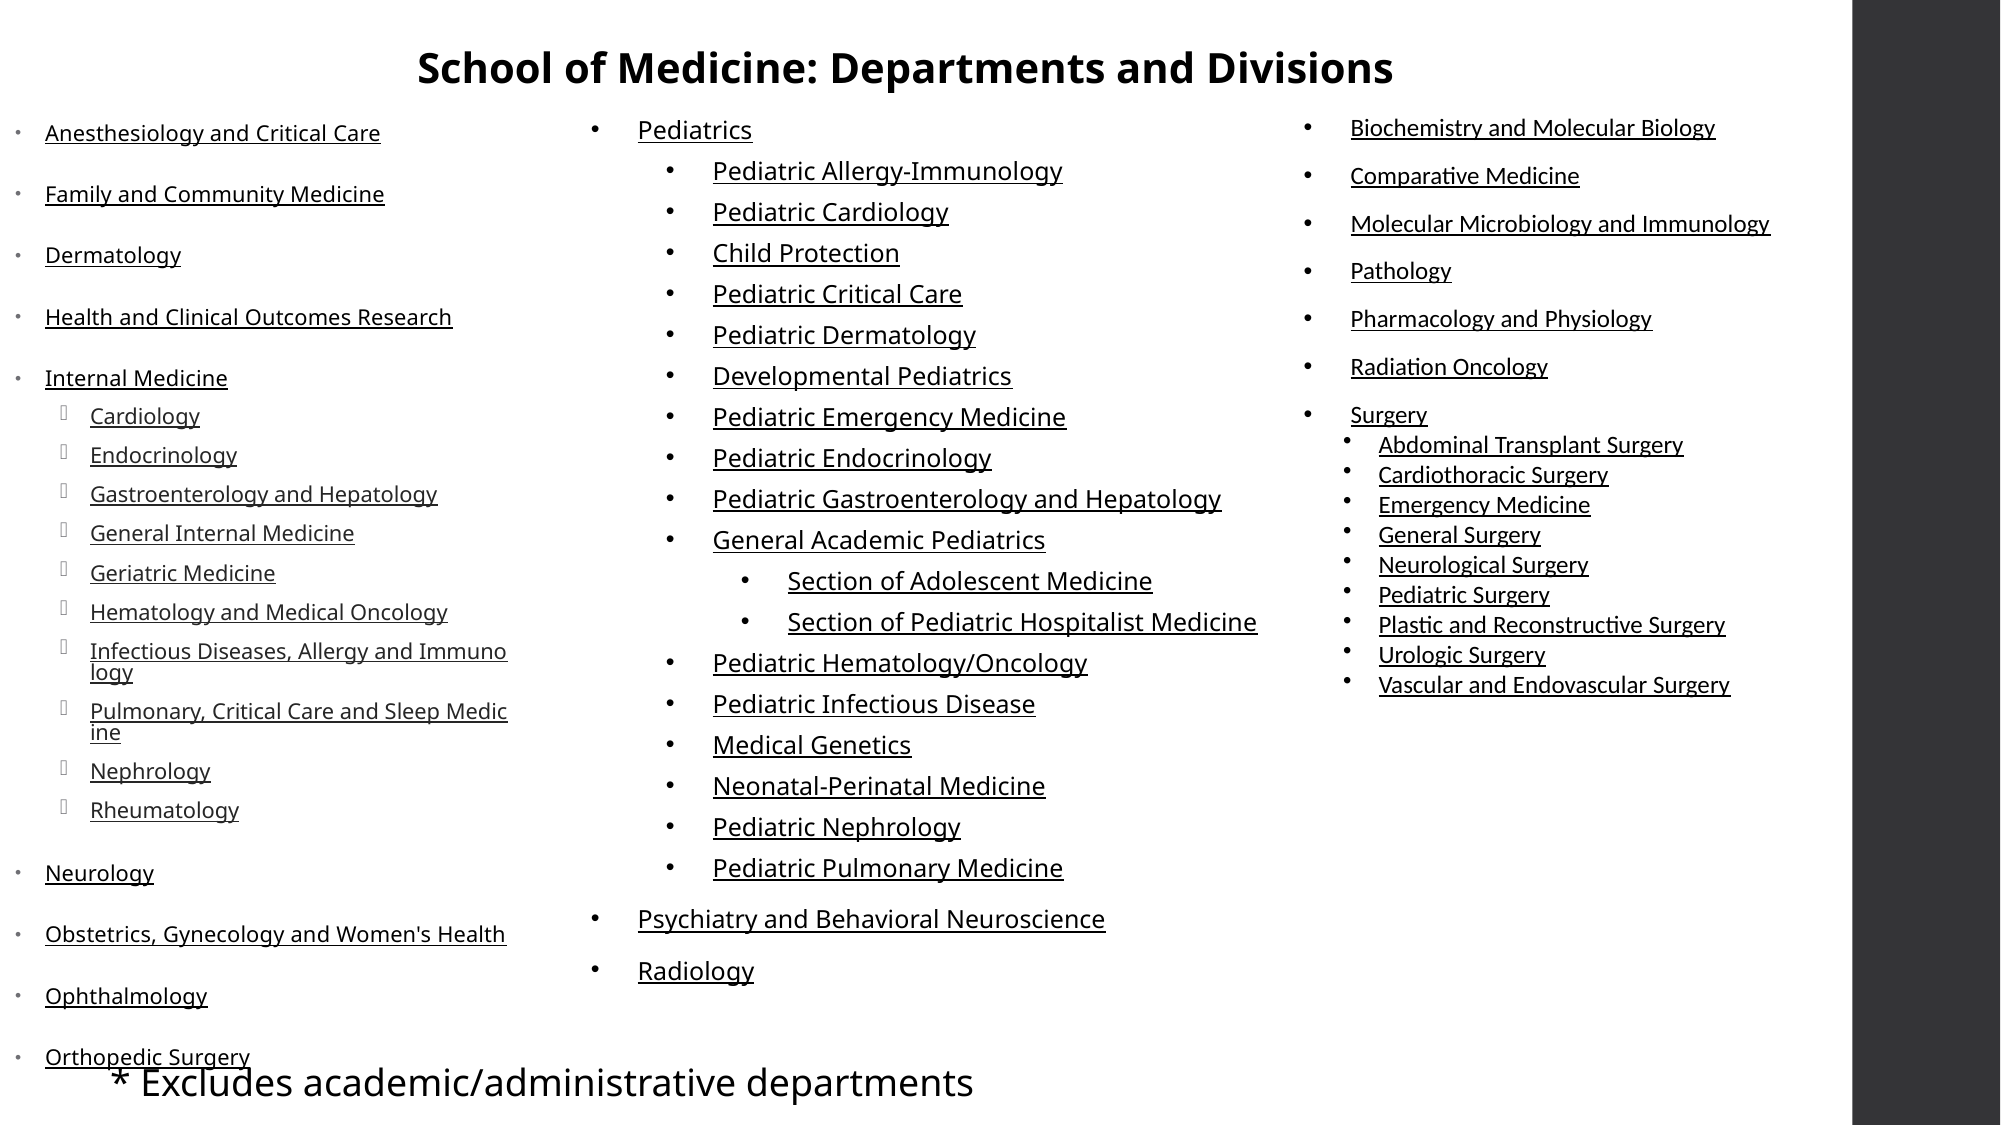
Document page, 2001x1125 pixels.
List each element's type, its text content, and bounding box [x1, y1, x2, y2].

text_box School of Medicine: Departments and Divisions [173, 34, 1639, 100]
text_box Biochemistry and Molecular Biology Comparative Medicine Molecular Microbiology and Immunology Pathology Pharmacology and Physiology Radiation Oncology​ Surgery​ Abdominal Transplant Surgery​ Cardiothoracic Surgery​ Emergency Medicine​ General Surgery​ Neurological Surgery​ Pediatric Surgery​ Plastic and Reconstructive Surgery​ Urologic Surgery​ Vascular and Endovascular Surgery​ ​ ​ [1288, 107, 1854, 831]
text_box * Excludes academic/administrative departments [95, 1051, 1424, 1112]
list Anesthesiology and Critical Care Family and Community Medicine Dermatology Health and Clinical Outcomes Research Internal Medicine Cardiology Endocrinology Gastroenterology and Hepatology General Internal Medicine Geriatric Medicine Hematology and Medical Oncology Infectious Diseases, Allergy and Immunology Pulmonary, Critical Care and Sleep Medicine Nephrology Rheumatology Neurology Obstetrics, Gynecology and Women's Health Ophthalmology Orthopedic Surgery [0, 43, 524, 1044]
text_box Pediatrics Pediatric Allergy-Immunology Pediatric Cardiology Child Protection Pediatric Critical Care Pediatric Dermatology Developmental Pediatrics Pediatric Emergency Medicine Pediatric Endocrinology Pediatric Gastroenterology and Hepatology General Academic Pediatrics Section of Adolescent Medicine Section of Pediatric Hospitalist Medicine Pediatric Hematology/Oncology Pediatric Infectious Disease Medical Genetics Neonatal-Perinatal Medicine Pediatric Nephrology Pediatric Pulmonary Medicine Psychiatry and Behavioral Neuroscience Radiology [575, 107, 1289, 1047]
